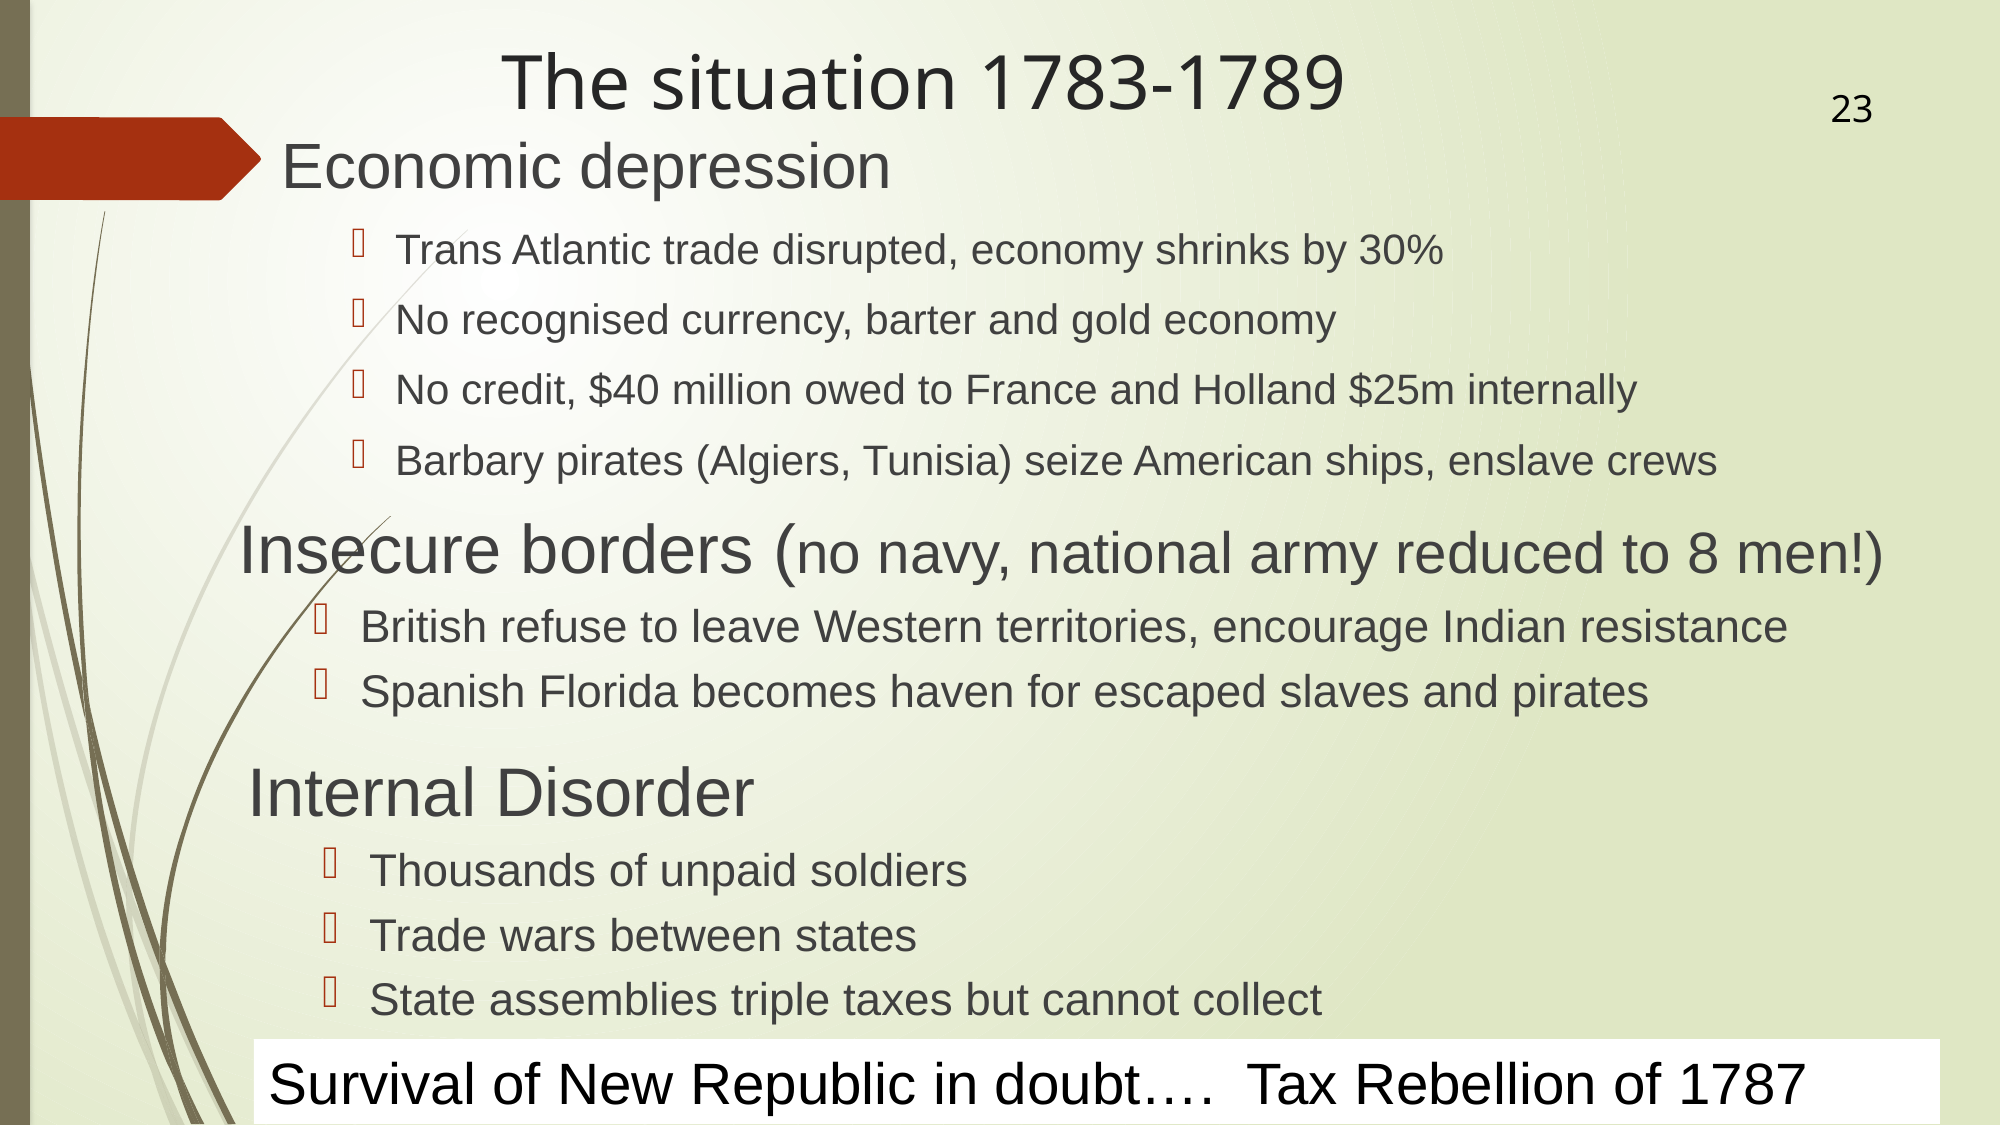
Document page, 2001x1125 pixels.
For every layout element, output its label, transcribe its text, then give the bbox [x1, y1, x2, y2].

text_box Survival of New Republic in doubt…. Tax Rebellion of 1787 [253, 1039, 1940, 1124]
list Economic depression Trans Atlantic trade disrupted, economy shrinks by 30% No recognised currency, barter and gold economy No credit, $40 million owed to France and Holland $25m internally Barbary pirates (Algiers, Tunisia) seize American ships, enslave crews [266, 125, 1893, 494]
text_box 23 [1815, 77, 1889, 138]
text_box Internal Disorder Thousands of unpaid soldiers Trade wars between states State assemblies triple taxes but cannot collect [232, 756, 1817, 1032]
text_box Insecure borders (no navy, national army reduced to 8 men!) British refuse to leave Western territories, encourage Indian resistance Spanish Florida becomes haven for escaped slaves and pirates [223, 513, 2000, 724]
title The situation 1783-1789 [193, 27, 1656, 238]
